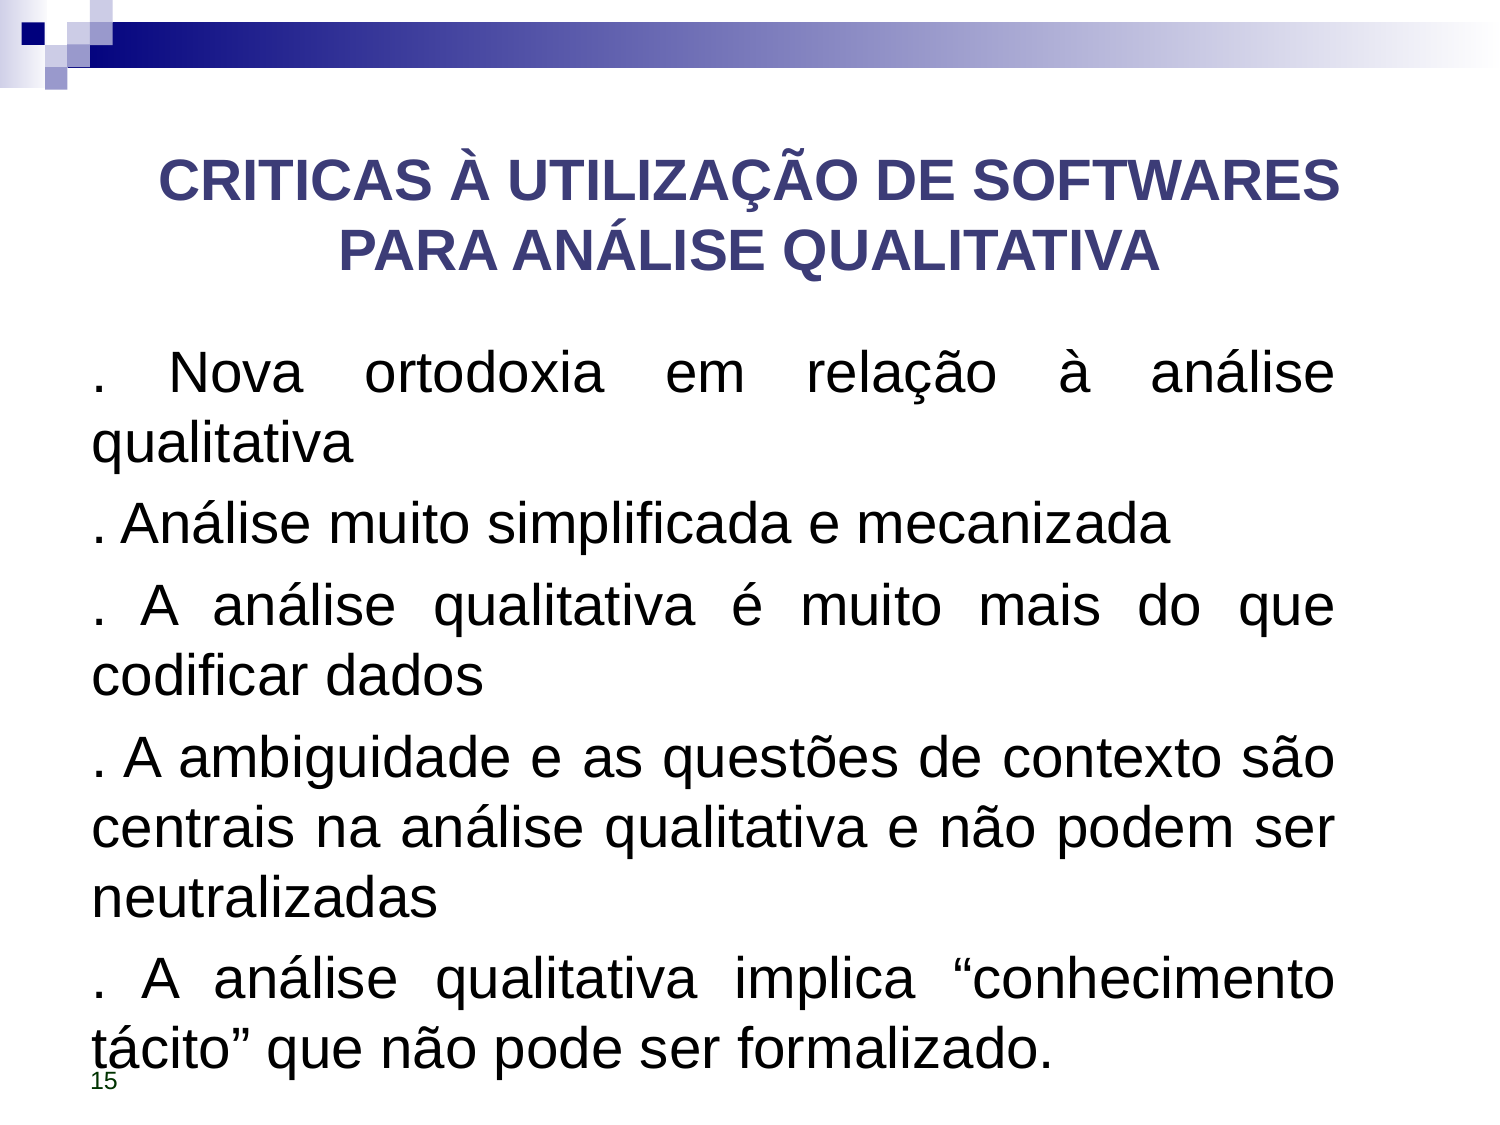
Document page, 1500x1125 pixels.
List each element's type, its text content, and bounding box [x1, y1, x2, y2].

title CRITICAS À UTILIZAÇÃO DE SOFTWARES PARA ANÁLISE QUALITATIVA [74, 74, 1426, 301]
subtitle . Nova ortodoxia em relação à análise qualitativa . Análise muito simplificada e mecanizada . A análise qualitativa é muito mais do que codificar dados . A ambiguidade e as questões de contexto são centrais na análise qualitativa e não podem ser neutralizadas . A análise qualitativa implica “conhecimento tácito” que não pode ser formalizado. [76, 326, 1353, 1125]
